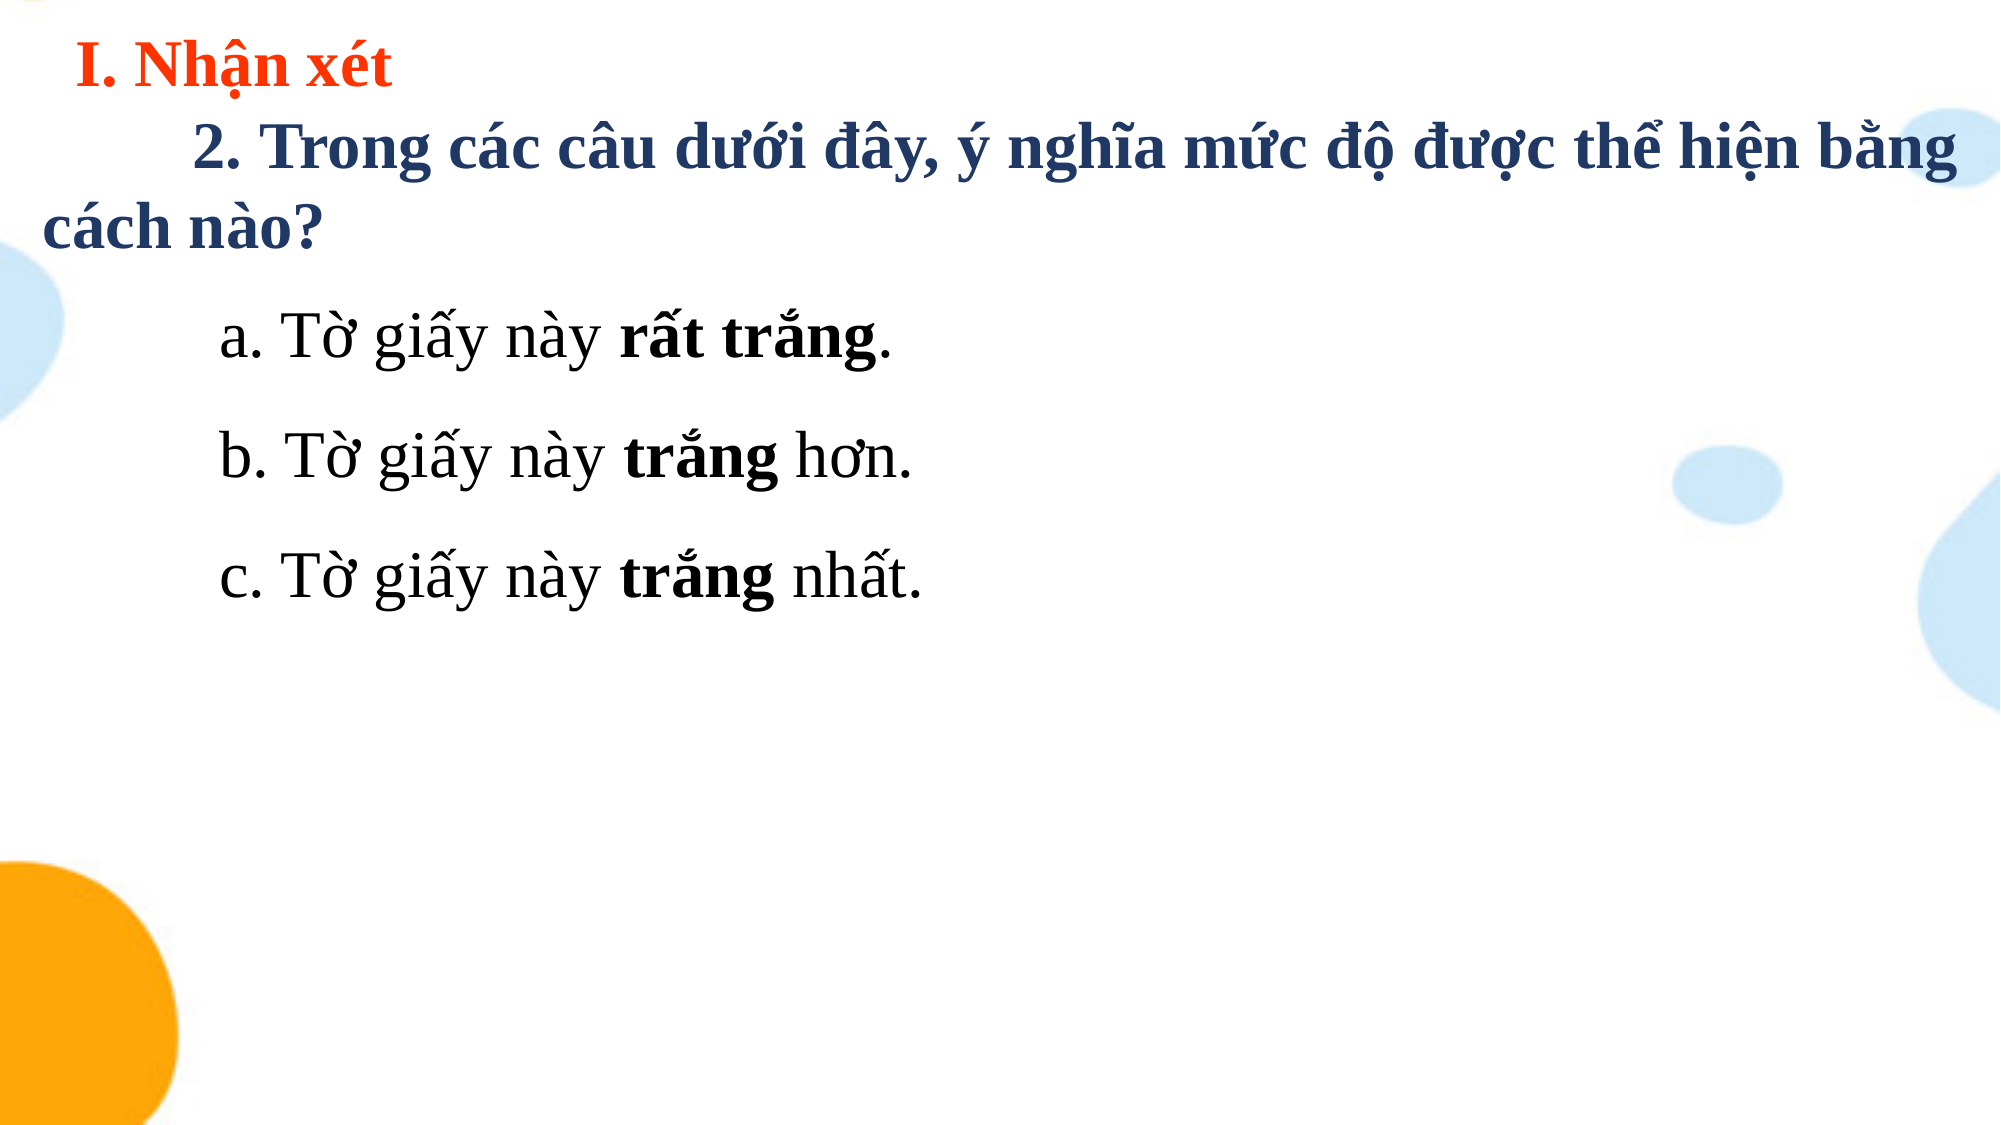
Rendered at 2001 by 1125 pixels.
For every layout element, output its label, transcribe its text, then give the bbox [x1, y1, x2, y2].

text_box a. Tờ giấy này rất trắng. b. Tờ giấy này trắng hơn. c. Tờ giấy này trắng nhất. [204, 269, 1184, 618]
text_box I. Nhận xét [60, 12, 408, 94]
text_box 2. Trong các câu dưới đây, ý nghĩa mức độ được thể hiện bằng cách nào? [27, 94, 2000, 269]
picture [0, 0, 2001, 1125]
